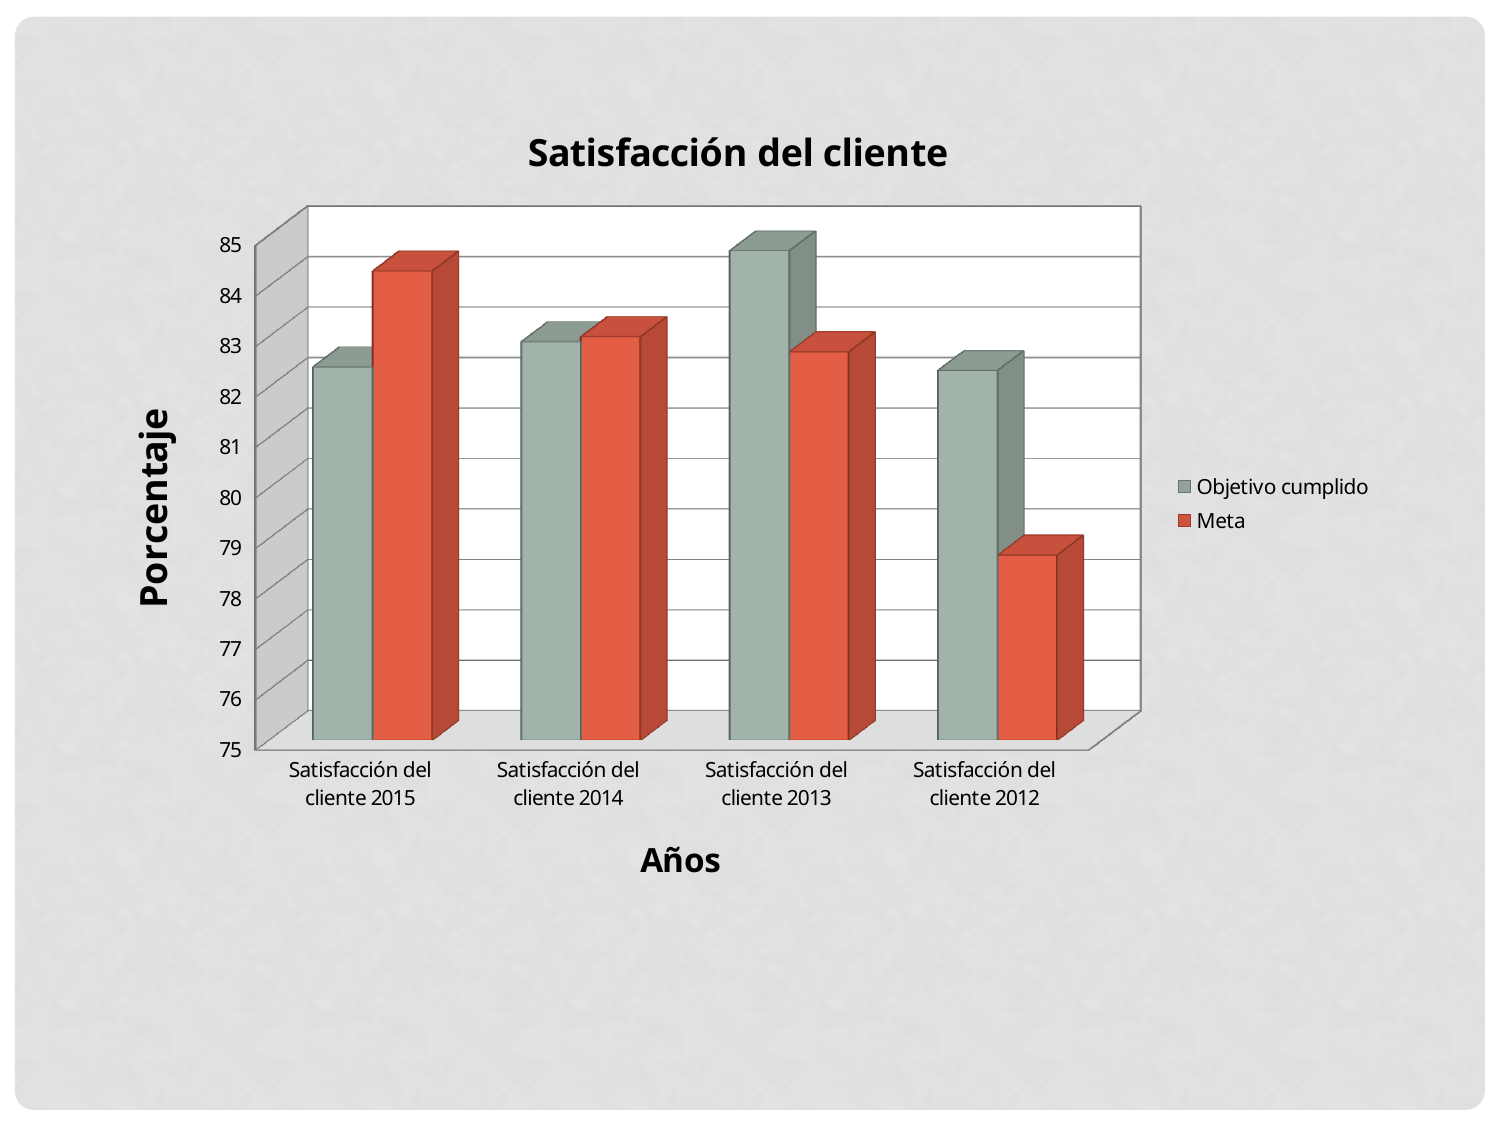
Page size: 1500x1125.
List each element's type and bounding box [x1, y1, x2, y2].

chart [88, 89, 1389, 918]
